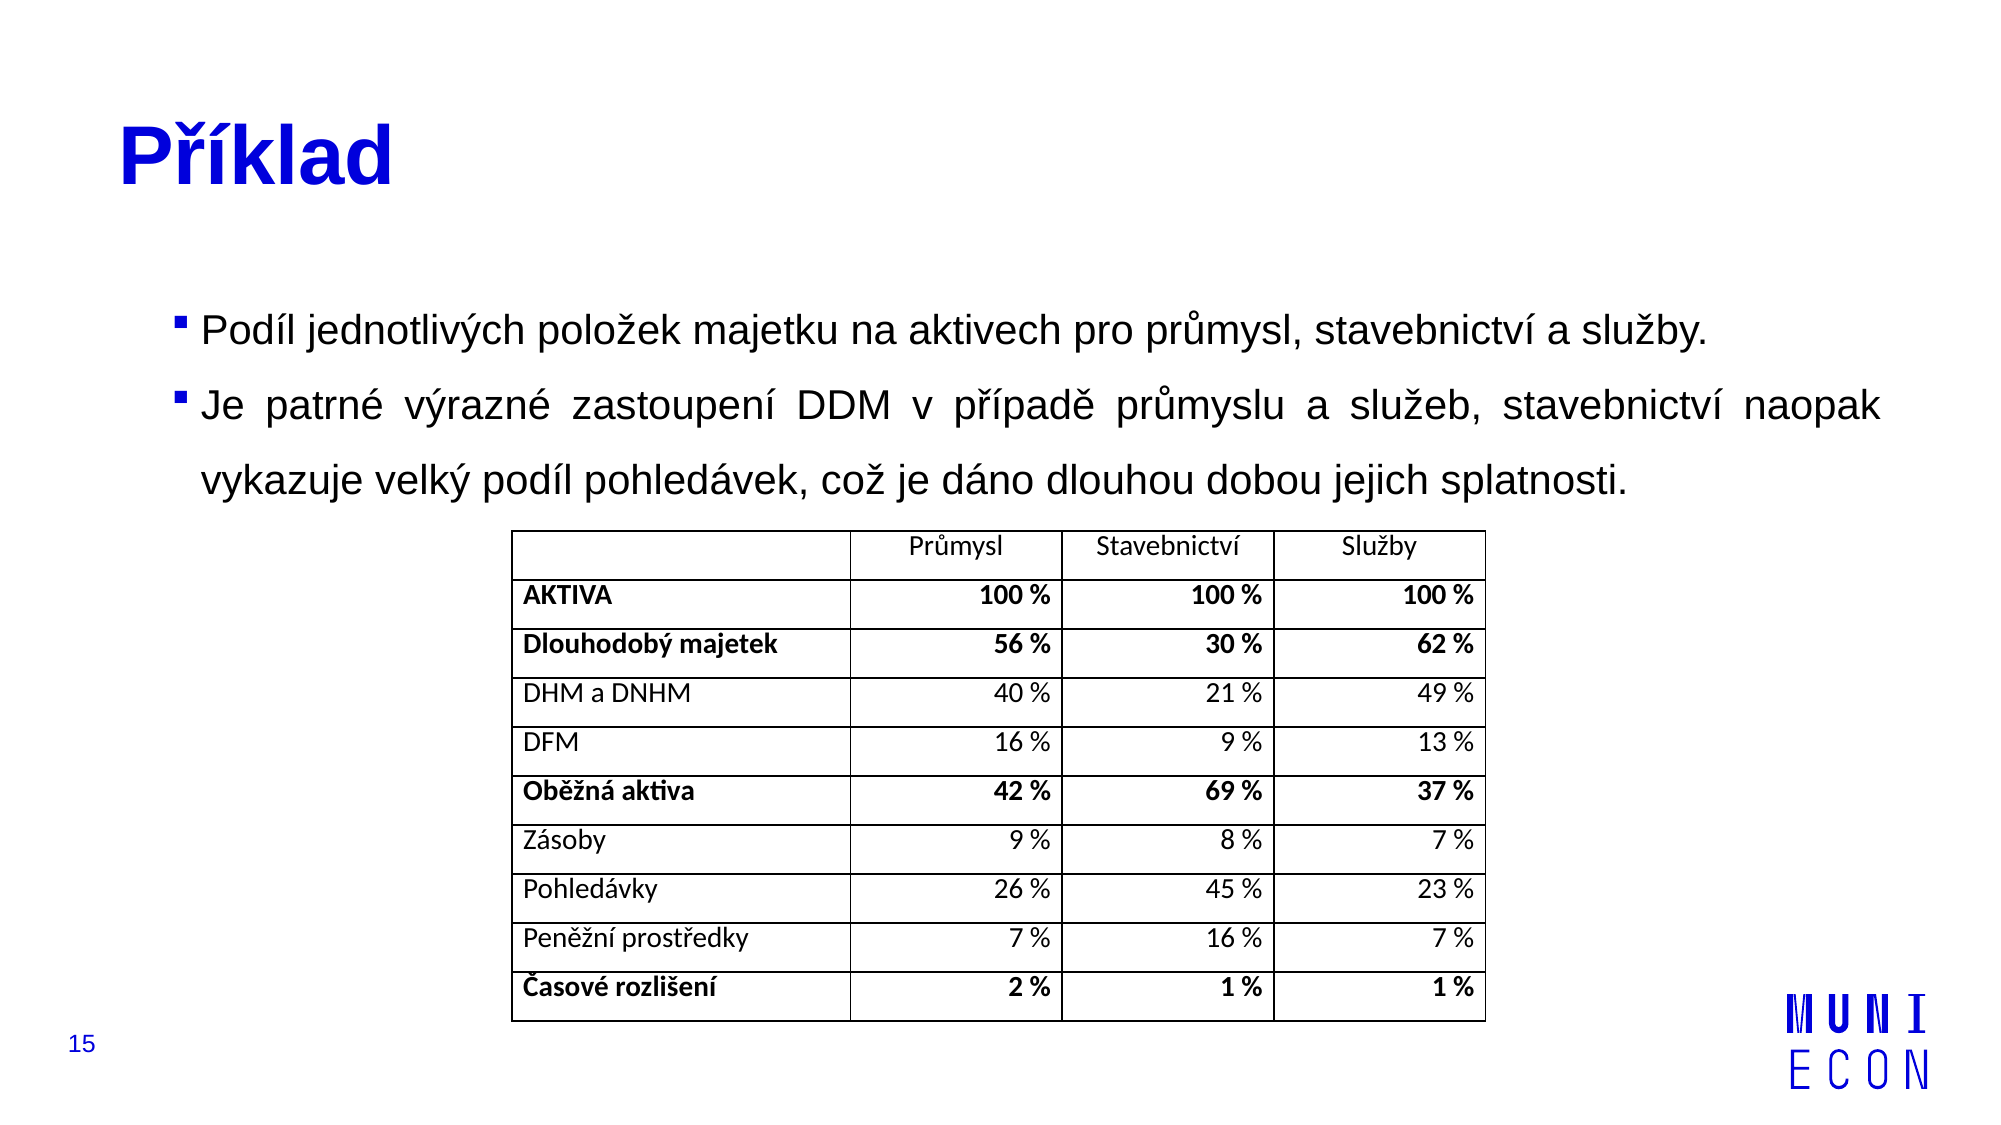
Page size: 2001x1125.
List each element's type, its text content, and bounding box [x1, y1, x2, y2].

table_cell 56 % [851, 630, 1061, 677]
table_cell 2 % [851, 973, 1061, 1020]
table_cell 1 % [1275, 973, 1485, 1020]
table_cell 7 % [1275, 826, 1485, 873]
table_cell 13 % [1275, 728, 1485, 775]
table_cell 23 % [1275, 875, 1485, 922]
table_cell Oběžná aktiva [513, 777, 850, 824]
table_cell 26 % [851, 875, 1061, 922]
table_cell DHM a DNHM [513, 679, 850, 726]
list Podíl jednotlivých položek majetku na aktivech pro průmysl, stavebnictví a služby. Je patrné výrazné zastoupení DDM v případě průmyslu a služeb, stavebnictví naopak vykazuje velký podíl pohledávek, což je dáno dlouhou dobou jejich splatnosti. [118, 277, 1883, 957]
table_cell 7 % [1275, 924, 1485, 971]
table_cell 1 % [1063, 973, 1273, 1020]
table_cell 42 % [851, 777, 1061, 824]
table_cell 100 % [1063, 581, 1273, 628]
table_cell 30 % [1063, 630, 1273, 677]
table_cell 62 % [1275, 630, 1485, 677]
table_cell 16 % [851, 728, 1061, 775]
table_cell DFM [513, 728, 850, 775]
table_cell Peněžní prostředky [513, 924, 850, 971]
table_cell AKTIVA [513, 581, 850, 628]
table_cell 9 % [1063, 728, 1273, 775]
table_cell 40 % [851, 679, 1061, 726]
table_cell Dlouhodobý majetek [513, 630, 850, 677]
table_header Služby [1275, 532, 1485, 579]
table_cell 7 % [851, 924, 1061, 971]
table_cell Časové rozlišení [513, 973, 850, 1020]
table_cell 37 % [1275, 777, 1485, 824]
table_cell 100 % [1275, 581, 1485, 628]
table_cell Zásoby [513, 826, 850, 873]
table_cell 49 % [1275, 679, 1485, 726]
table_cell 45 % [1063, 875, 1273, 922]
table_cell 69 % [1063, 777, 1273, 824]
table_cell 21 % [1063, 679, 1273, 726]
title Příklad [118, 118, 1883, 193]
table_cell 8 % [1063, 826, 1273, 873]
table_header Stavebnictví [1063, 532, 1273, 579]
table_header [513, 532, 850, 579]
table_cell 16 % [1063, 924, 1273, 971]
table_header Průmysl [851, 532, 1061, 579]
table_cell Pohledávky [513, 875, 850, 922]
table_cell 9 % [851, 826, 1061, 873]
slide_number 15 [67, 1021, 110, 1063]
table_cell 100 % [851, 581, 1061, 628]
